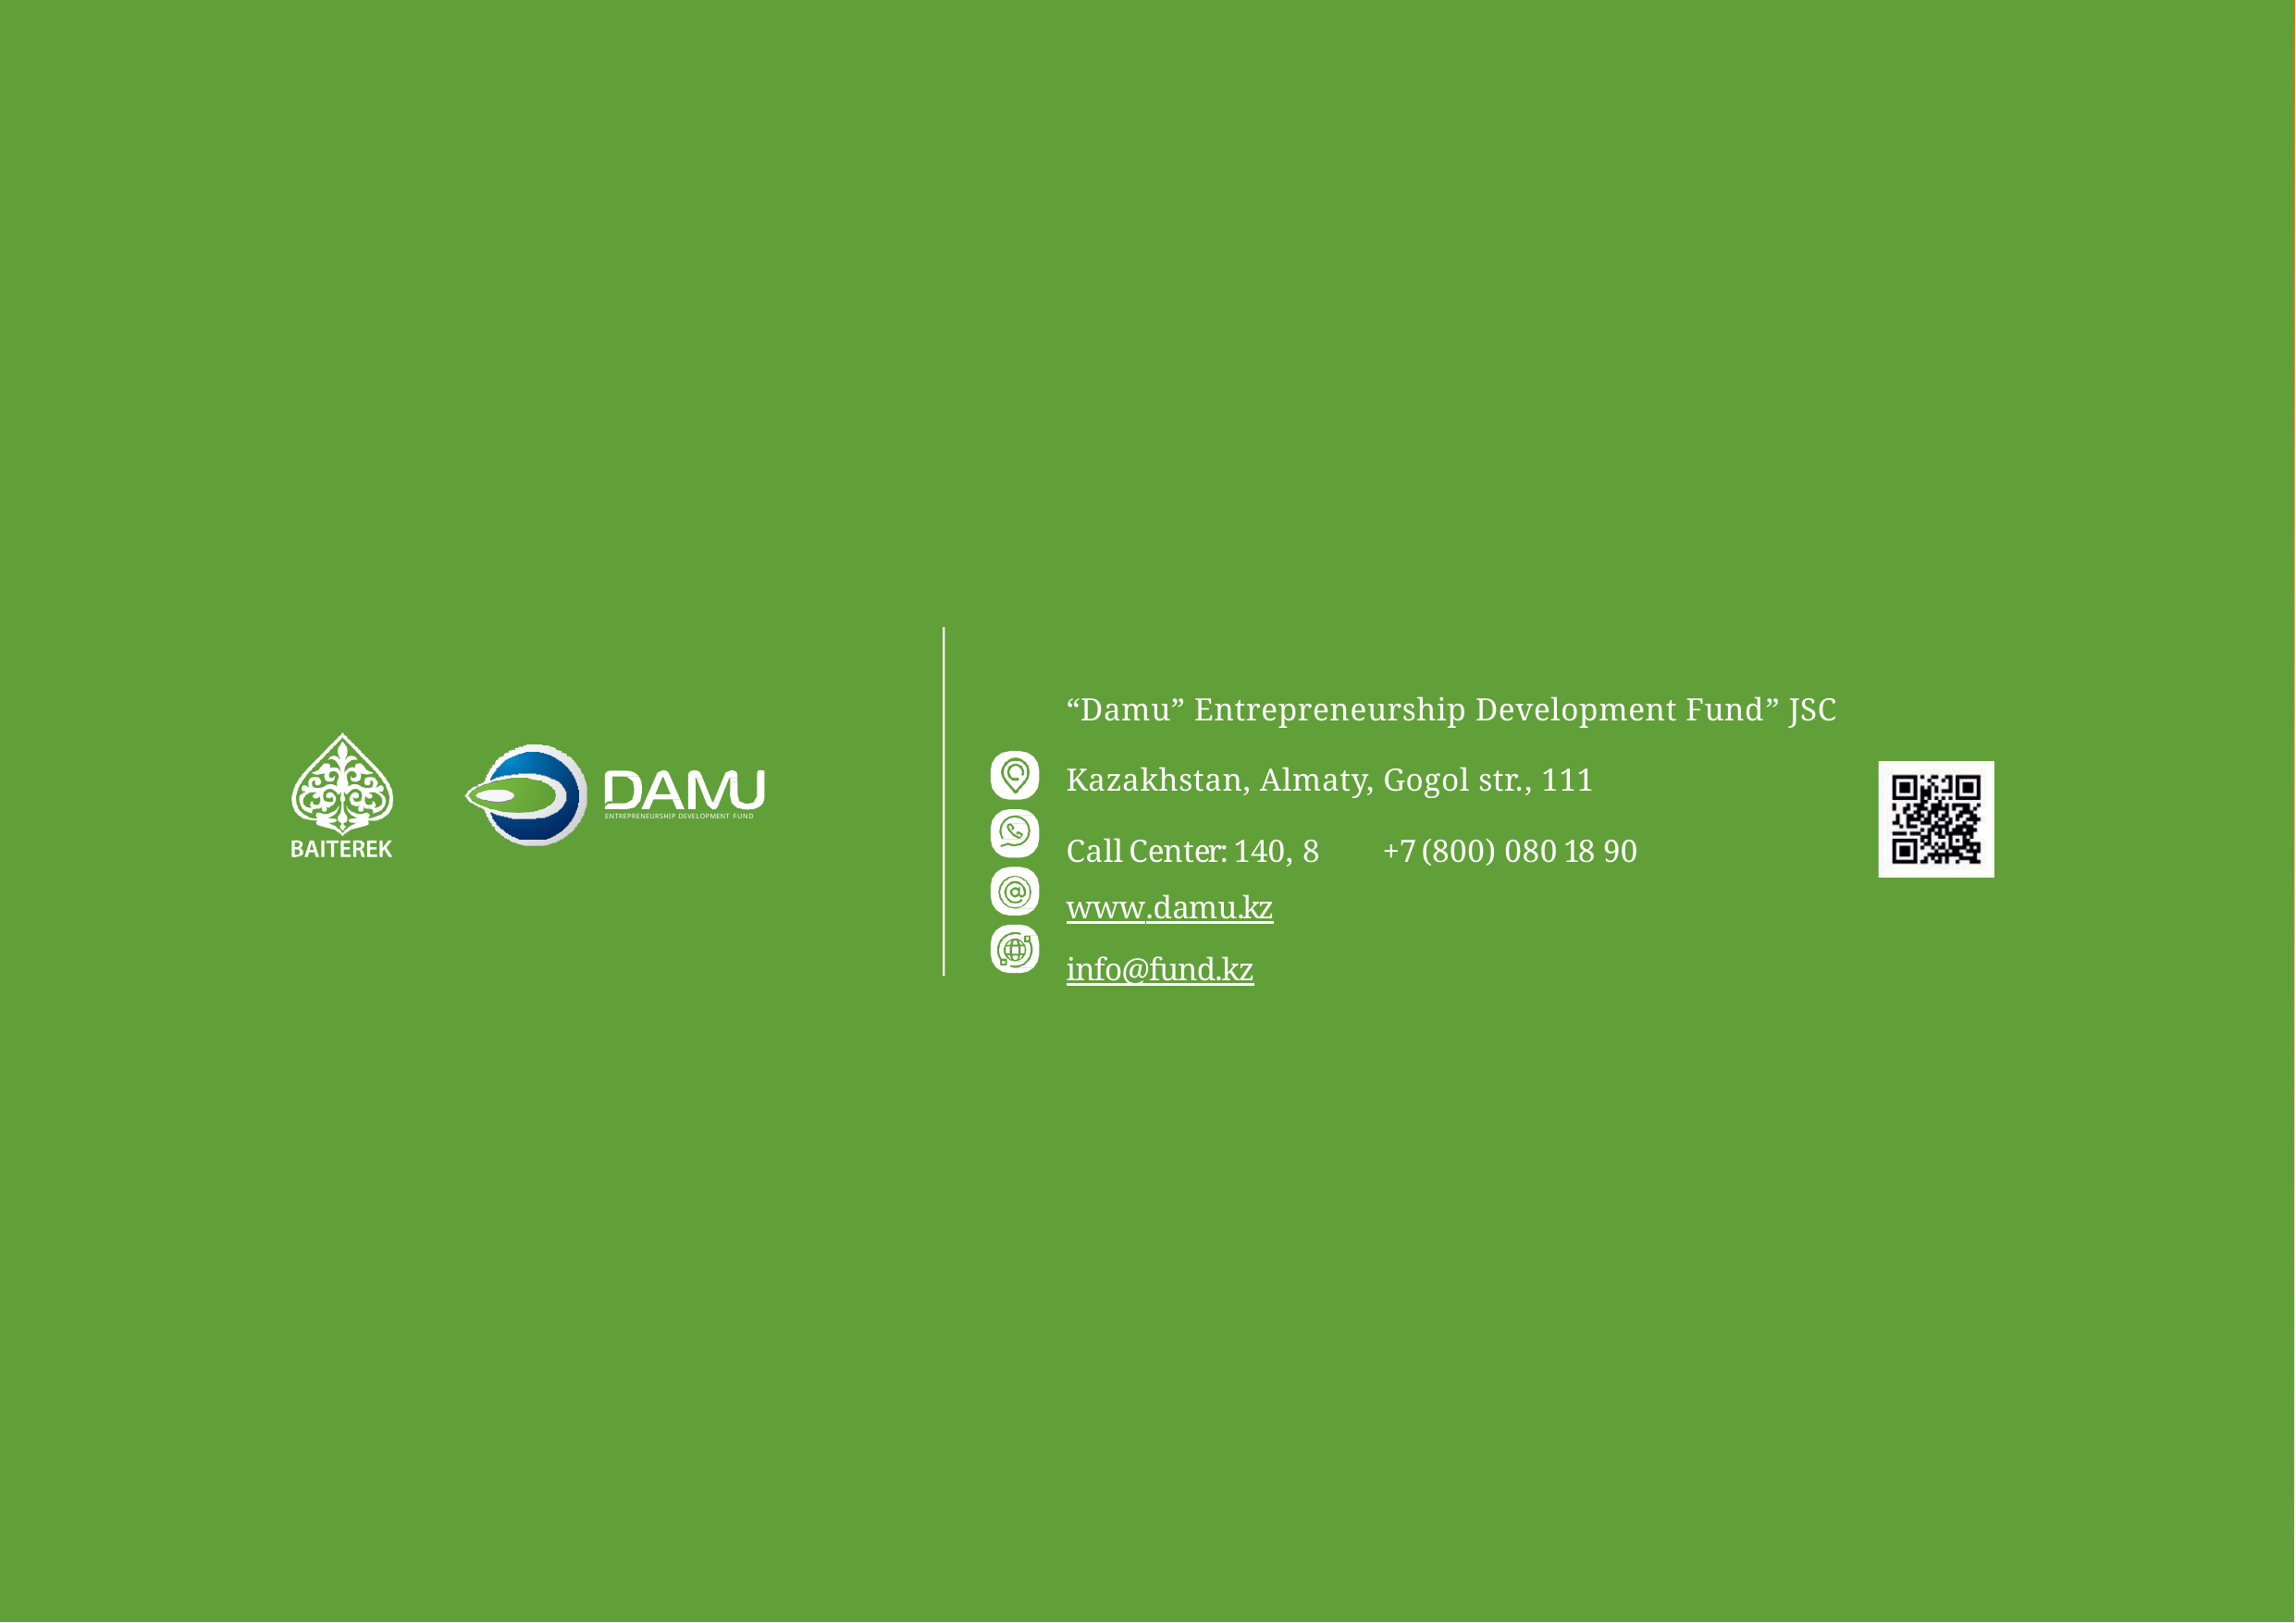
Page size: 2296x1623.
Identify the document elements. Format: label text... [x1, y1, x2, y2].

text_box “Damu” Entrepreneurship Development Fund” JSC Kazakhstan, Almaty, Gogol str., 111 Call Center: 140, 8 +7 (800) 080 18 90 www.damu.kz info@fund.kz [985, 665, 2119, 992]
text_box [463, 744, 587, 846]
text_box [604, 770, 642, 809]
text_box ENTREPRENEURSHIP DEVELOPMENT FUND [603, 809, 767, 821]
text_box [291, 732, 393, 858]
text_box [687, 769, 765, 809]
text_box [641, 769, 685, 809]
